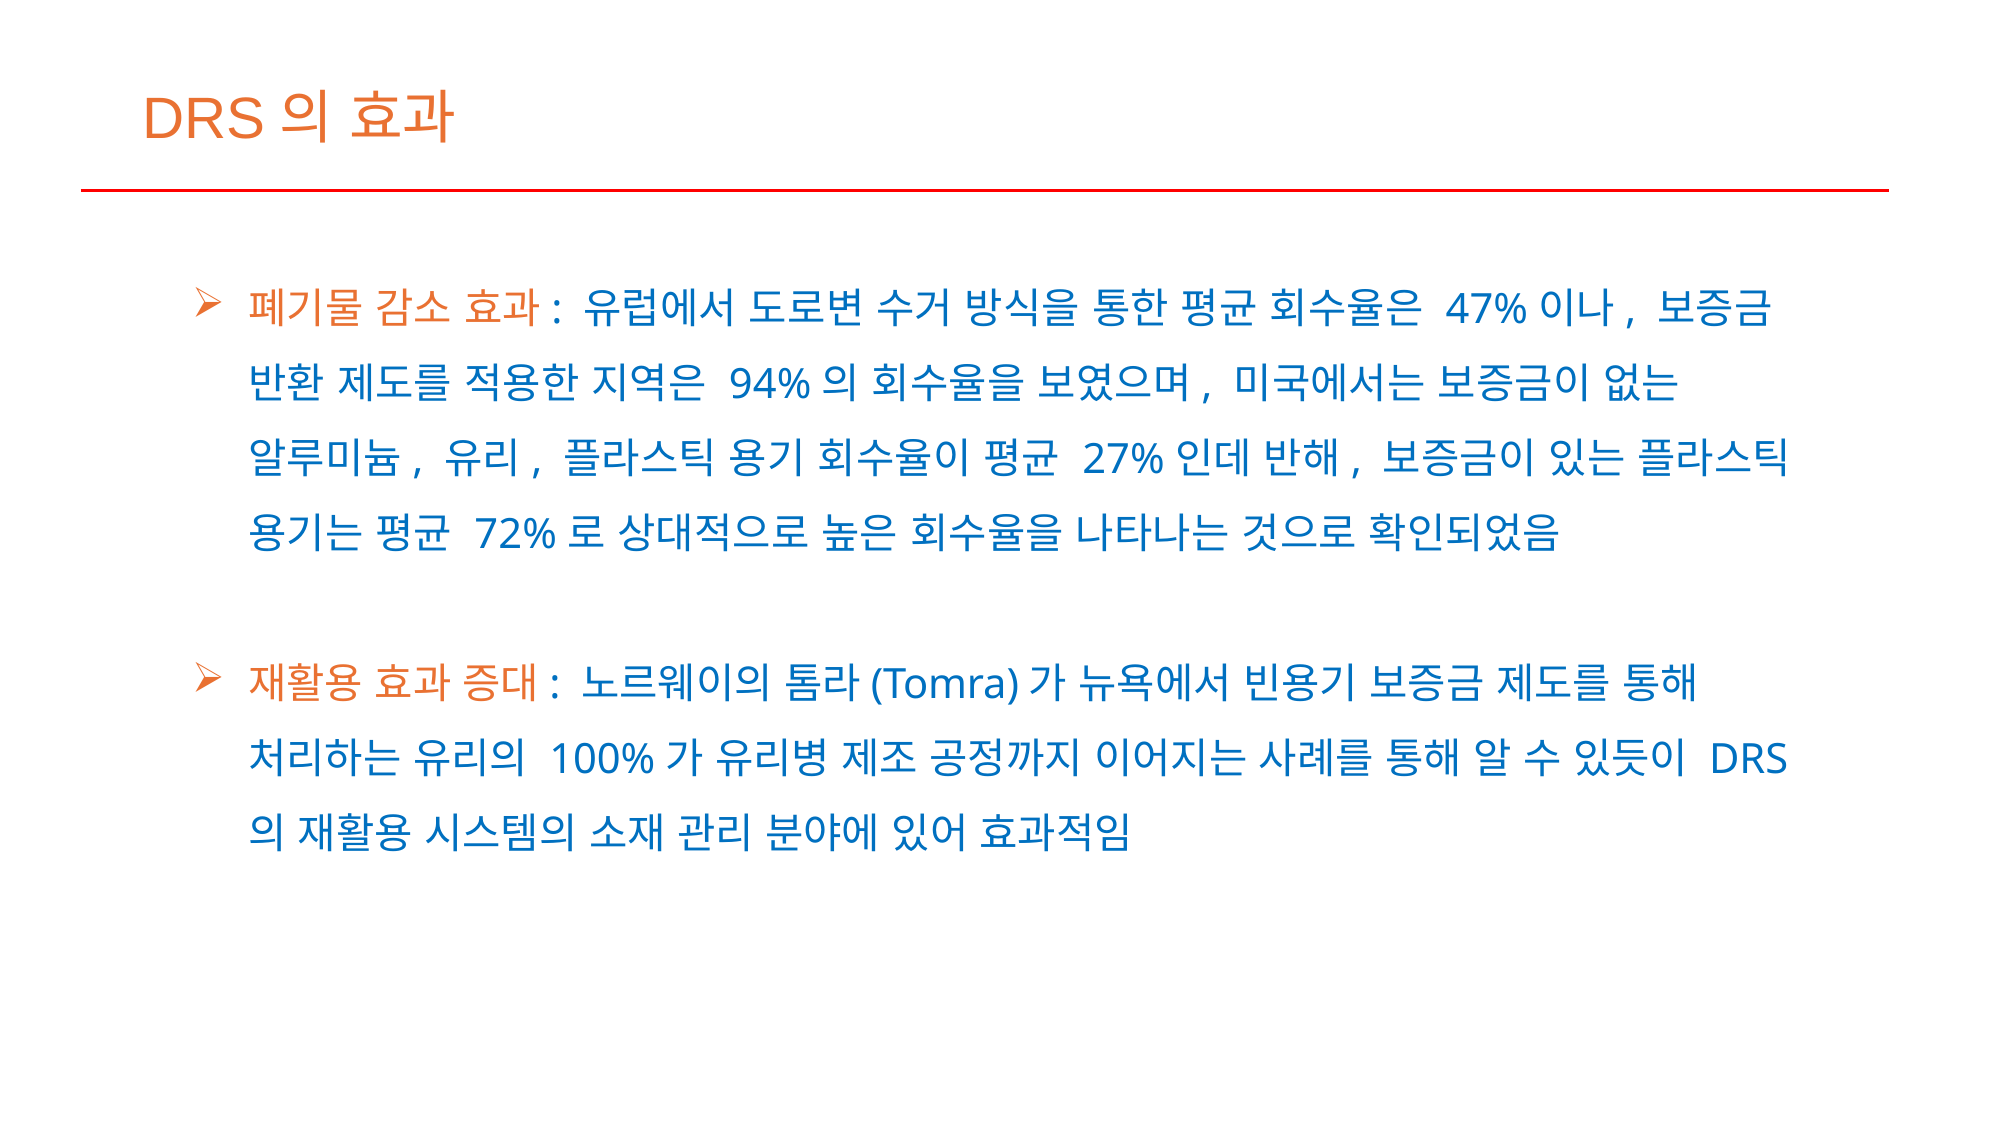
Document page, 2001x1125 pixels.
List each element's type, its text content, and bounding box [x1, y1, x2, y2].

text_box 폐기물 감소 효과: 유럽에서 도로변 수거 방식을 통한 평균 회수율은 47%이나, 보증금 반환 제도를 적용한 지역은 94%의 회수율을 보였으며, 미국에서는 보증금이 없는 알루미늄, 유리, 플라스틱 용기 회수율이 평균 27%인데 반해, 보증금이 있는 플라스틱 용기는 평균 72%로 상대적으로 높은 회수율을 나타나는 것으로 확인되었음 재활용 효과 증대: 노르웨이의 톰라(Tomra)가 뉴욕에서 빈용기 보증금 제도를 통해 처리하는 유리의 100%가 유리병 제조 공정까지 이어지는 사례를 통해 알 수 있듯이 DRS의 재활용 시스템의 소재 관리 분야에 있어 효과적임 [177, 249, 1823, 940]
text_box DRS의 효과 [127, 72, 472, 158]
